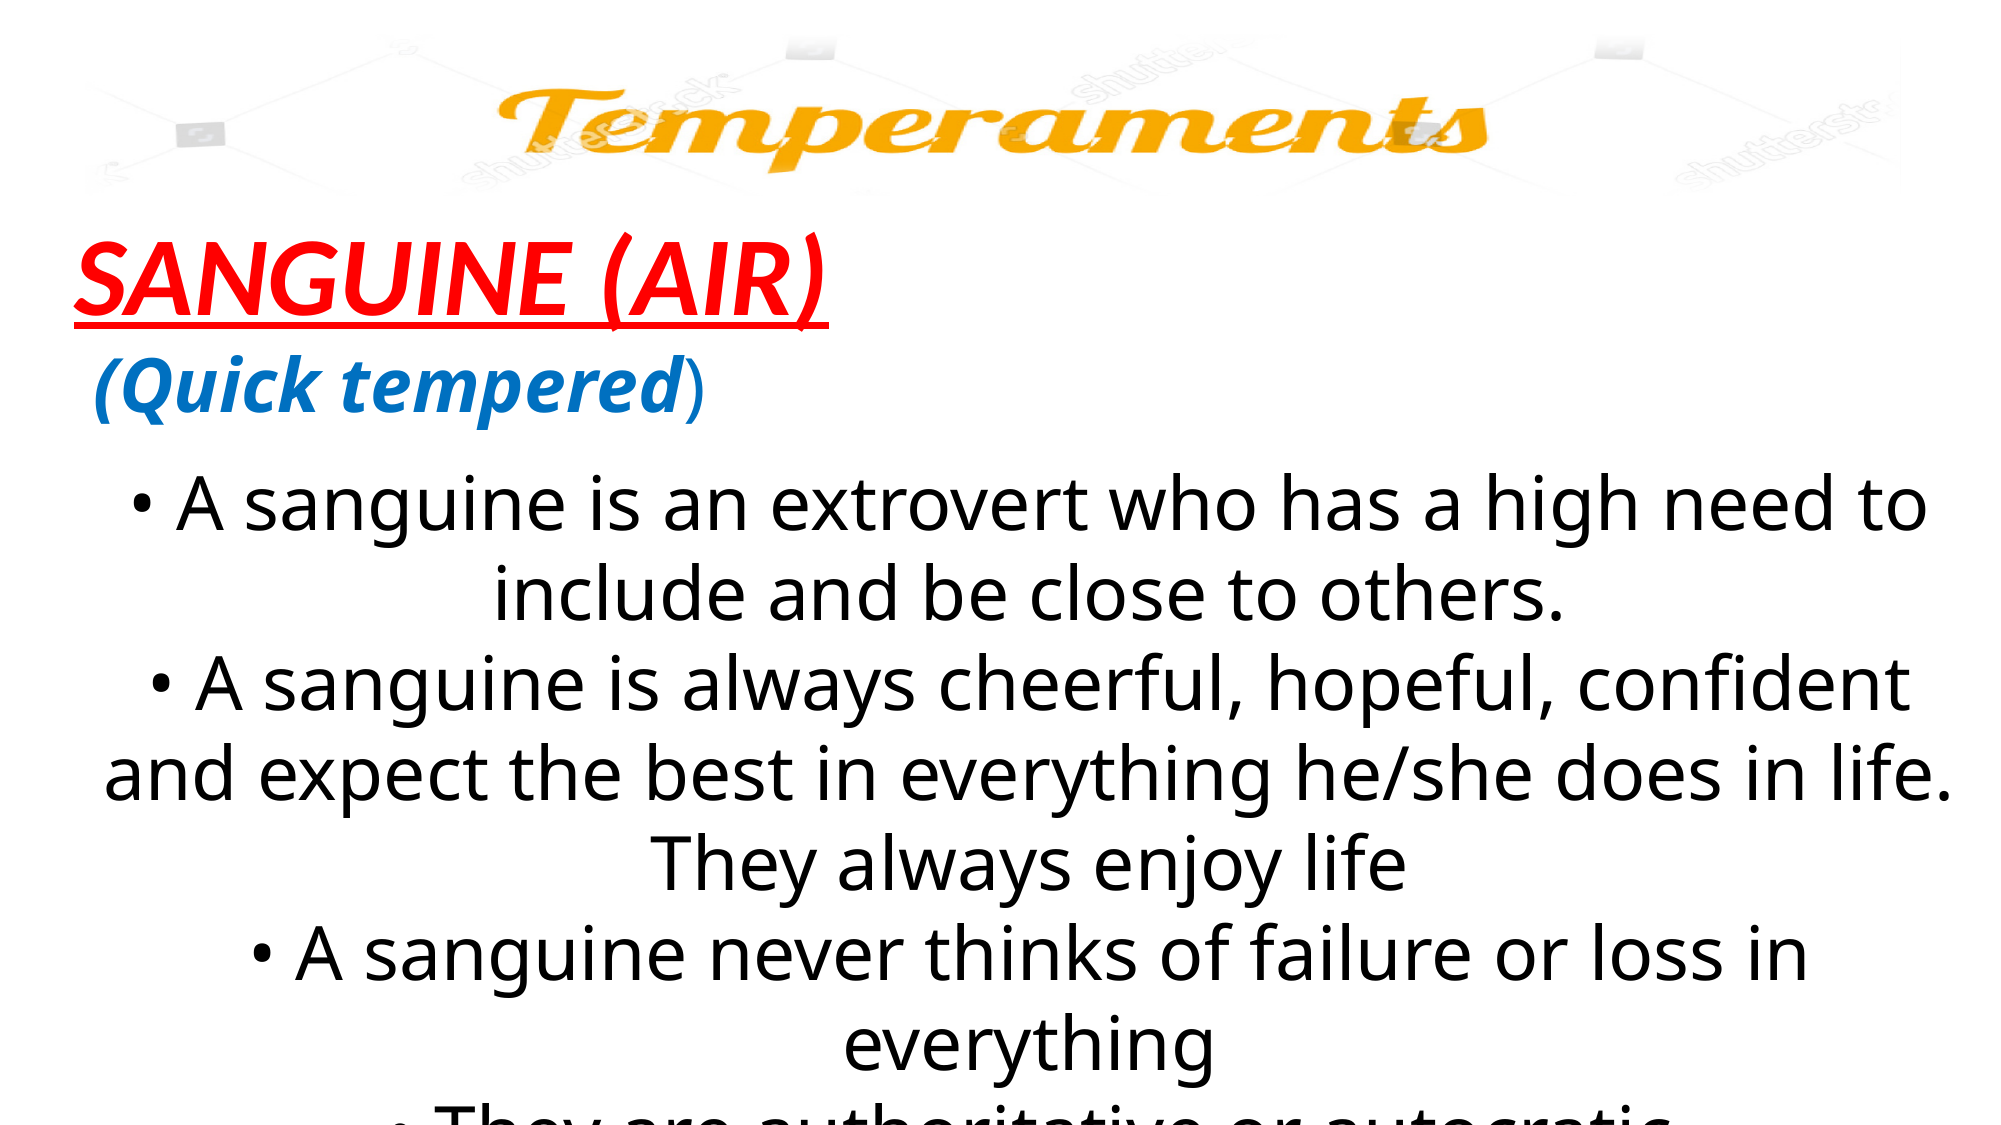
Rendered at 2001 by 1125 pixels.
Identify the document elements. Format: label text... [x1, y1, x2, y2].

text_box SANGUINE (AIR) (Quick tempered) • A sanguine is an extrovert who has a high need to include and be close to others. • A sanguine is always cheerful, hopeful, confident and expect the best in everything he/she does in life. They always enjoy life • A sanguine never thinks of failure or loss in everything • They are authoritative or autocratic [59, 195, 2000, 1125]
picture [85, 34, 1901, 196]
